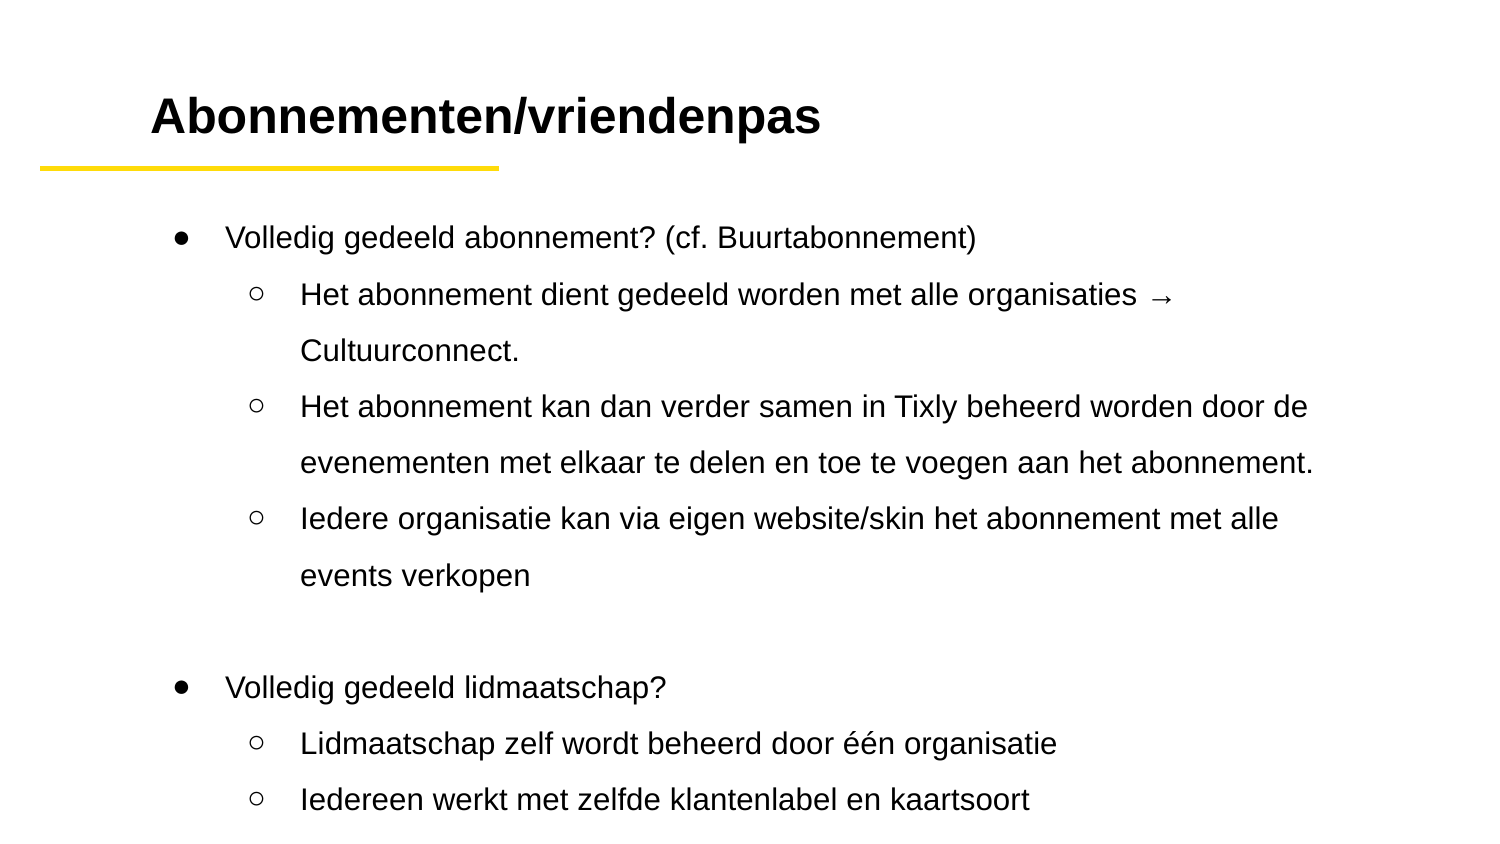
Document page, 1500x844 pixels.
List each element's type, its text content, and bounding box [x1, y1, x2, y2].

title Volledig gedeeld abonnement? (cf. Buurtabonnement) Het abonnement dient gedeeld worden met alle organisaties → Cultuurconnect. Het abonnement kan dan verder samen in Tixly beheerd worden door de evenementen met elkaar te delen en toe te voegen aan het abonnement. Iedere organisatie kan via eigen website/skin het abonnement met alle events verkopen Volledig gedeeld lidmaatschap? Lidmaatschap zelf wordt beheerd door één organisatie Iedereen werkt met zelfde klantenlabel en kaartsoort [135, 184, 1365, 809]
title Abonnementen/vriendenpas [135, 11, 1137, 159]
